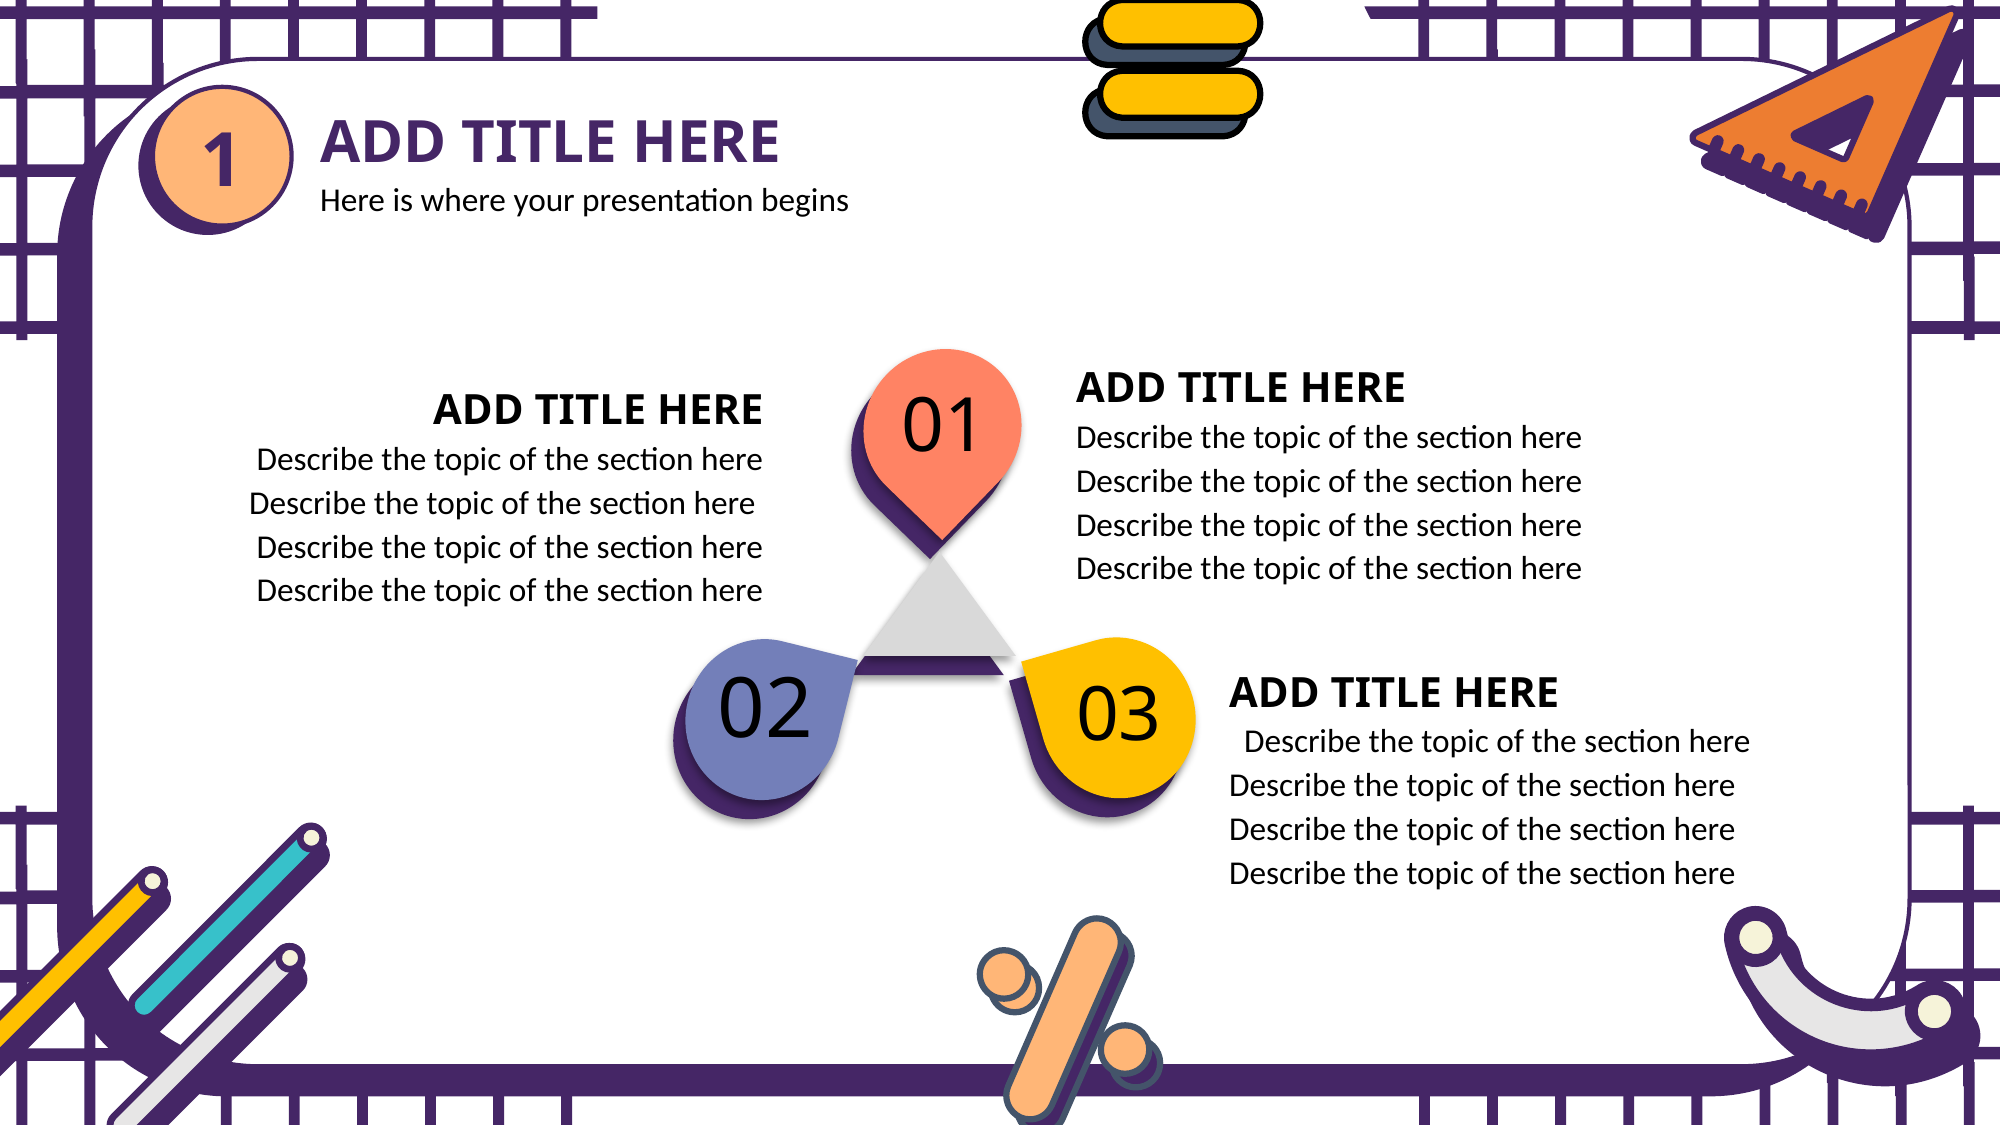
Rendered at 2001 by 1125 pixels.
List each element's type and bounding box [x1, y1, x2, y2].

text_box [1077, 0, 1268, 137]
text_box [190, 347, 1855, 990]
text_box [0, 0, 2000, 1125]
text_box [971, 918, 1161, 1125]
